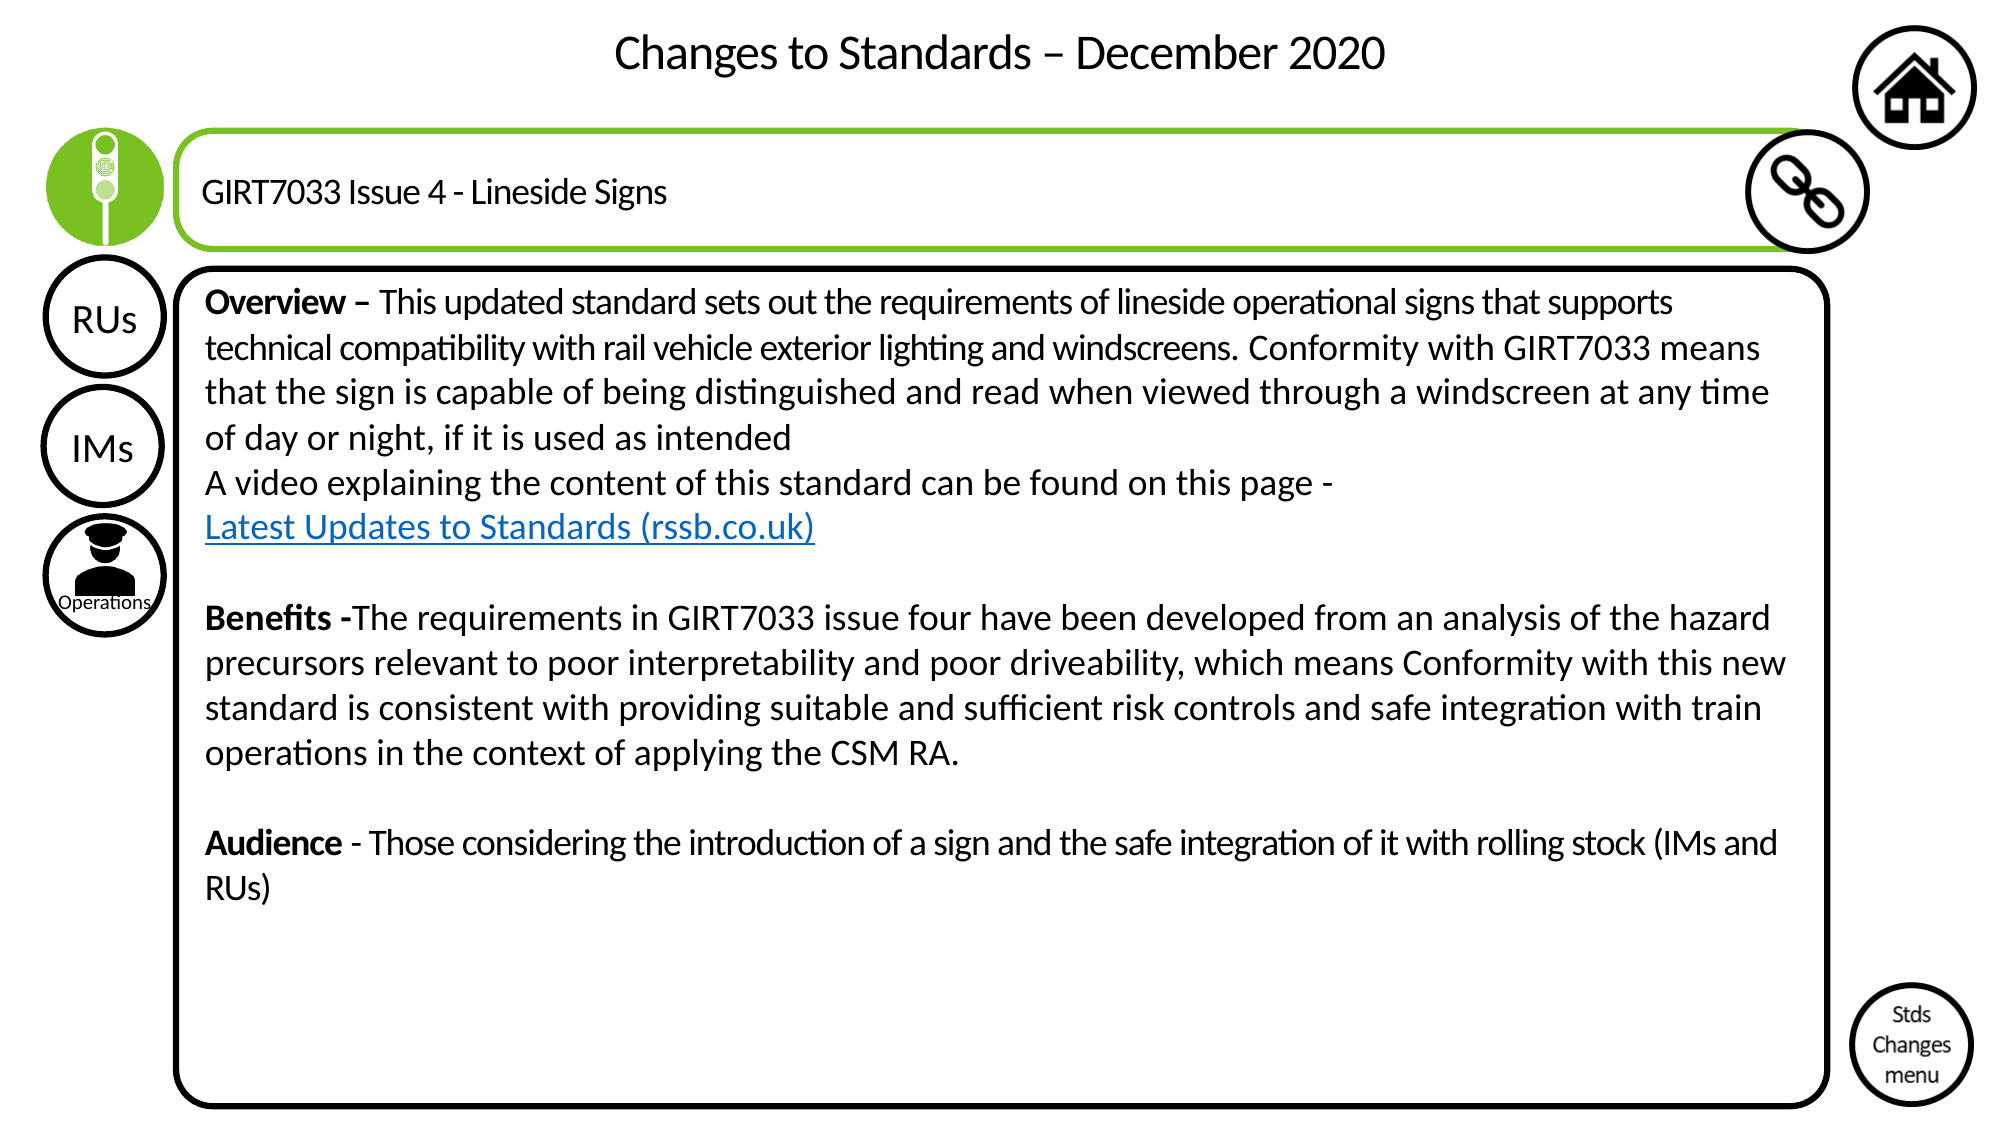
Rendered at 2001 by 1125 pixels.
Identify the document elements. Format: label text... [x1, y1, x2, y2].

text_box GIRT7033 Issue 4 - Lineside Signs [175, 129, 1745, 251]
text_box [175, 290, 1829, 1108]
text_box Overview – This updated standard sets out the requirements of lineside operational signs that supports technical compatibility with rail vehicle exterior lighting and windscreens. Conformity with GIRT7033 means that the sign is capable of being distinguished and read when viewed through a windscreen at any time of day or night, if it is used as intended A video explaining the content of this standard can be found on this page - Latest Updates to Standards (rssb.co.uk) Benefits -The requirements in GIRT7033 issue four have been developed from an analysis of the hazard precursors relevant to poor interpretability and poor driveability, which means Conformity with this new standard is consistent with providing suitable and sufficient risk controls and safe integration with train operations in the context of applying the CSM RA. Audience - Those considering the introduction of a sign and the safe integration of it with rolling stock (IMs and RUs) [178, 258, 1829, 1098]
picture [1849, 982, 1974, 1107]
picture [1745, 25, 1977, 254]
text_box RUs [44, 256, 165, 377]
picture [45, 127, 164, 246]
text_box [41, 516, 168, 635]
text_box Changes to Standards – December 2020 [394, 0, 1606, 100]
text_box IMs [42, 385, 163, 507]
